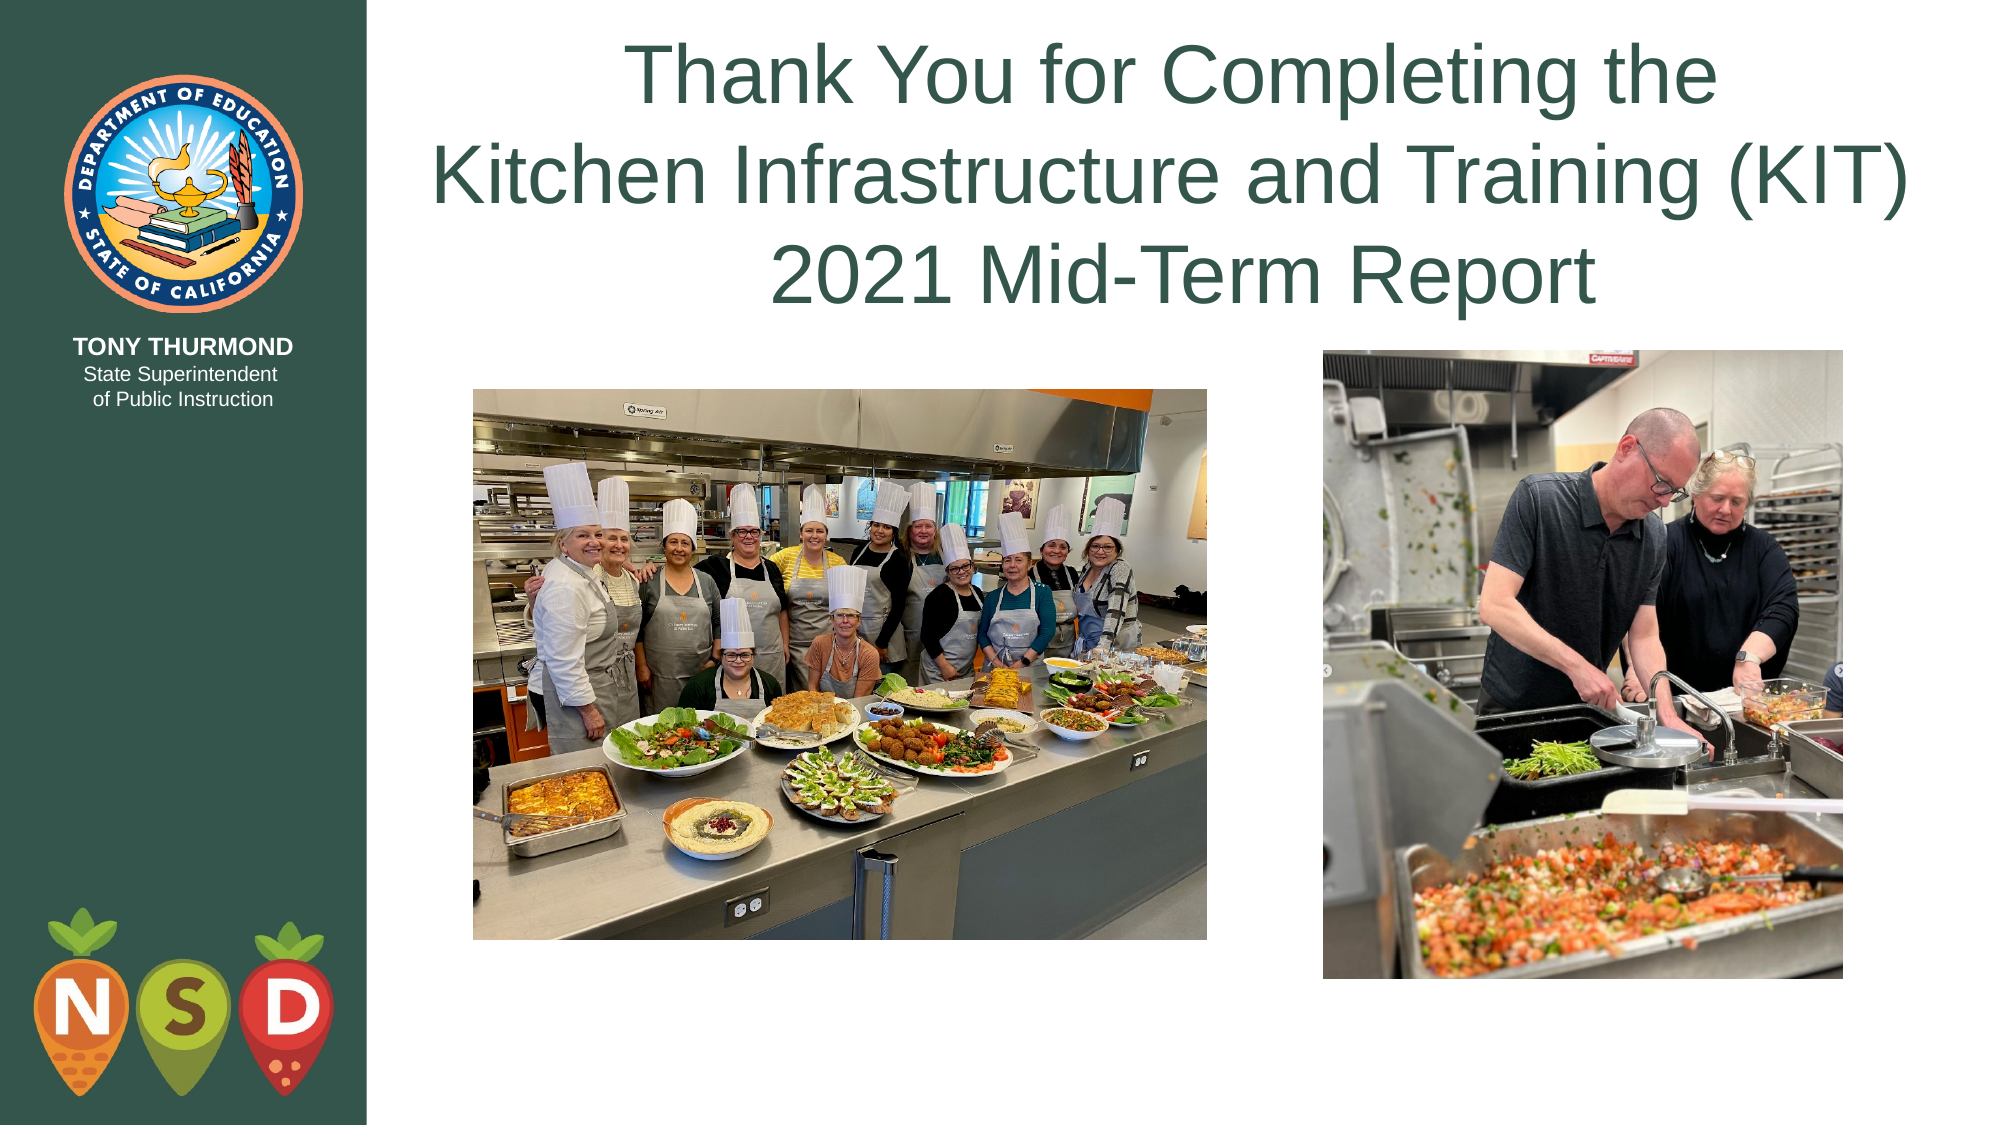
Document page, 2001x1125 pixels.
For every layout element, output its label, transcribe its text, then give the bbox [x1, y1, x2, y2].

title Thank You for Completing the Kitchen Infrastructure and Training (KIT) 2021 Mid-Term Report [391, 50, 1975, 291]
picture [13, 892, 354, 1108]
picture [64, 74, 303, 313]
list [473, 389, 1207, 940]
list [1323, 350, 1843, 979]
